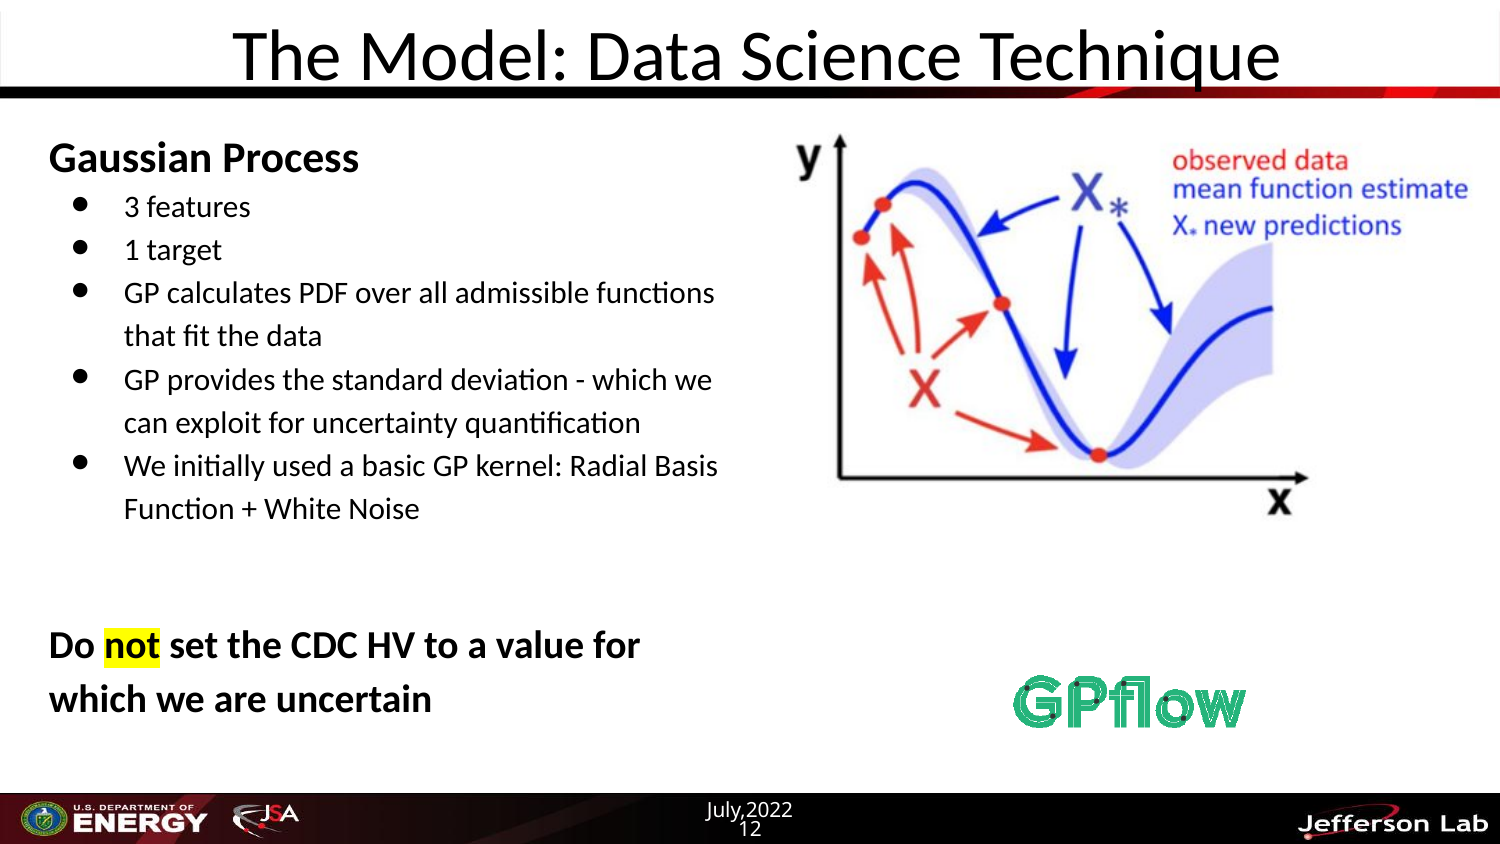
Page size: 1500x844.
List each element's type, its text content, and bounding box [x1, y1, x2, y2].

picture [0, 0, 1500, 844]
text_box The Model: Data Science Technique [18, 29, 1496, 74]
text_box July,2022 [574, 786, 925, 832]
text_box ‹#› [574, 832, 925, 841]
text_box Gaussian Process 3 features 1 target GP calculates PDF over all admissible functions that fit the data GP provides the standard deviation - which we can exploit for uncertainty quantification We initially used a basic GP kernel: Radial Basis Function + White Noise Do not set the CDC HV to a value for which we are uncertain [33, 113, 759, 729]
